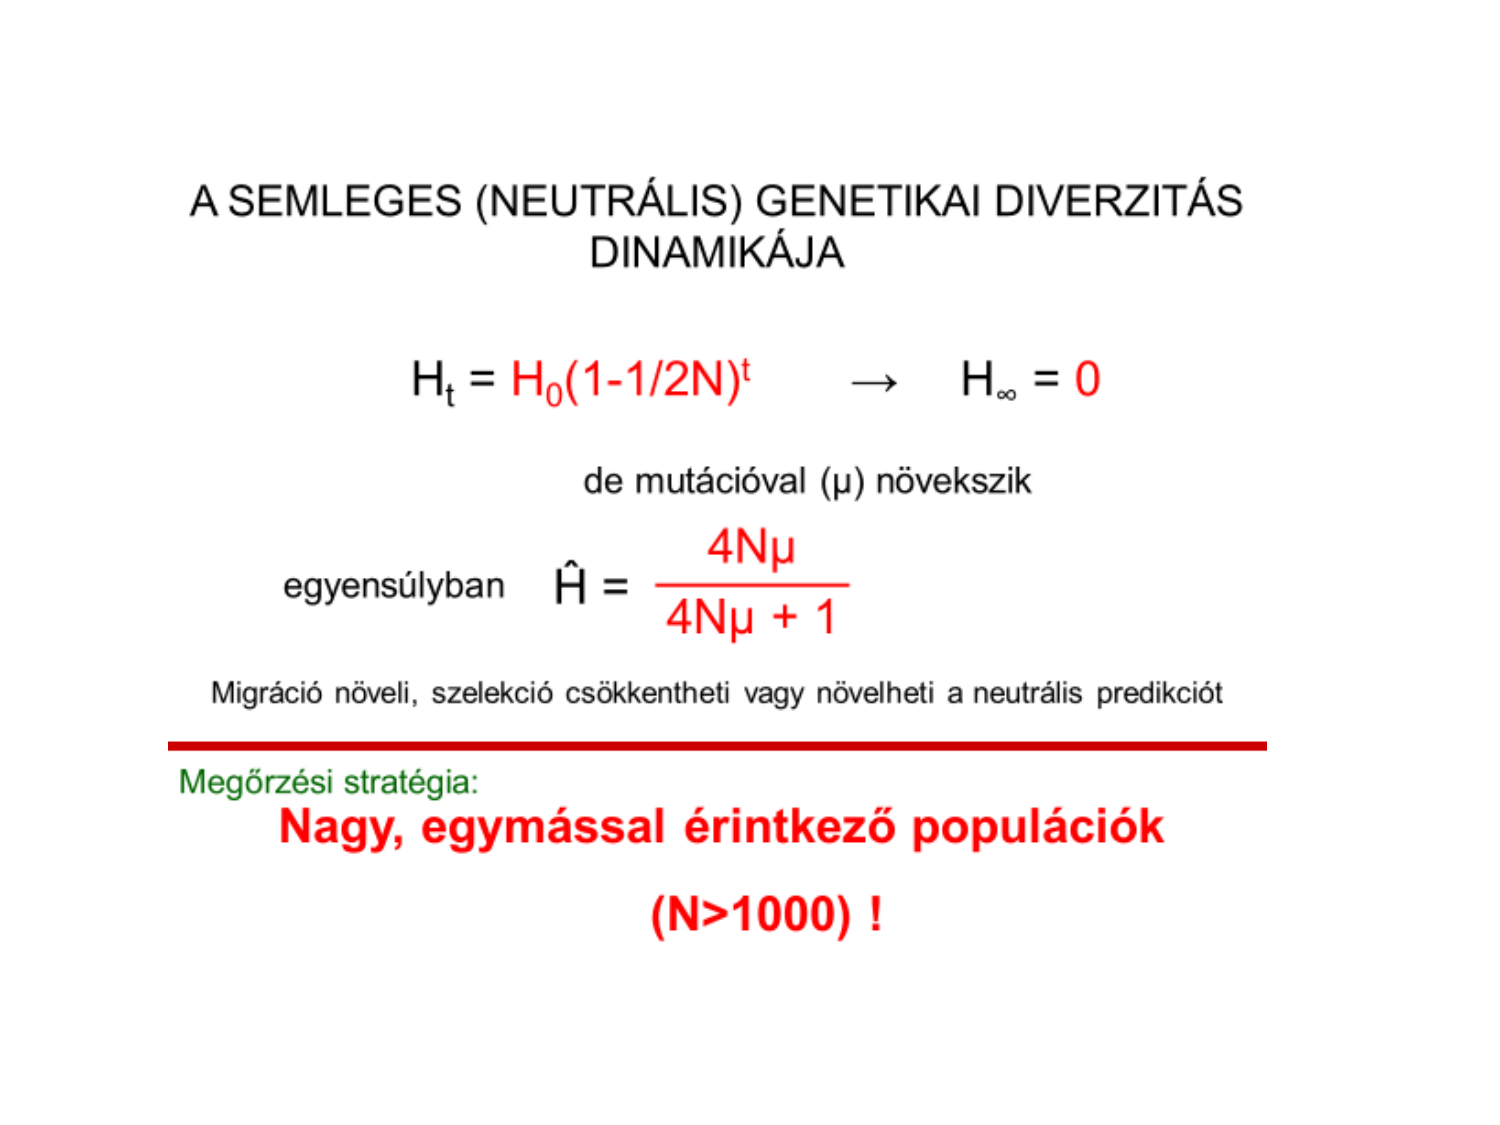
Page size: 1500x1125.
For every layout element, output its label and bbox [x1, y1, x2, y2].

picture [168, 126, 1267, 951]
